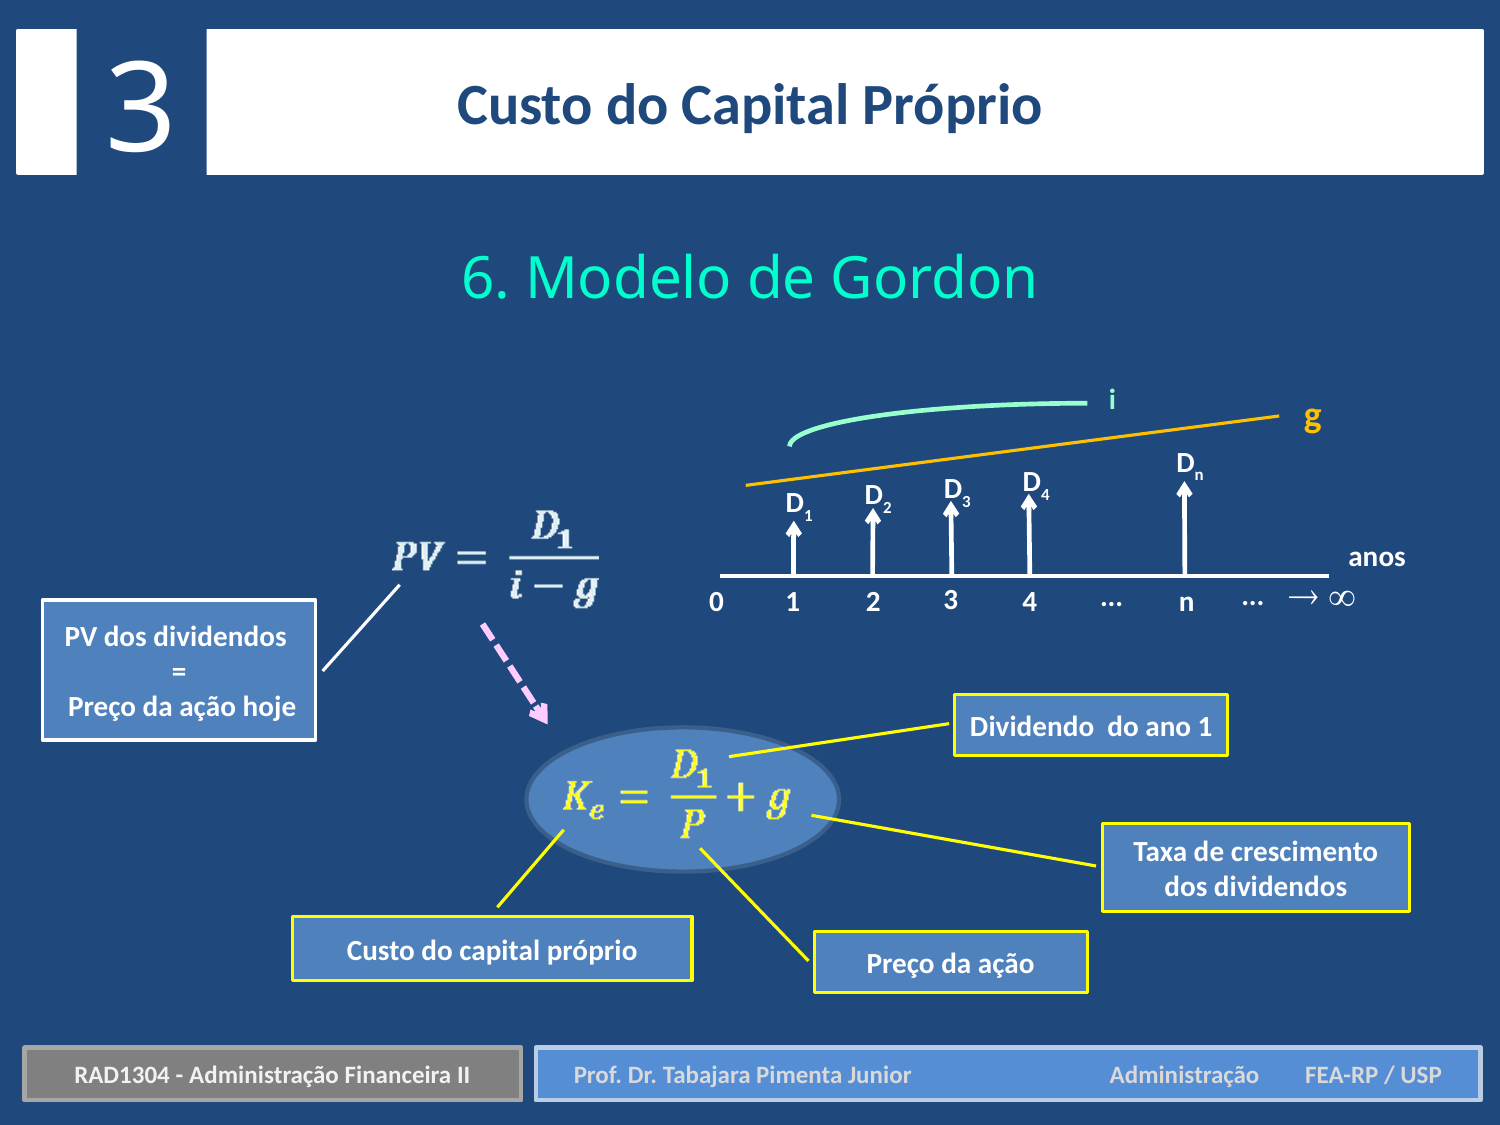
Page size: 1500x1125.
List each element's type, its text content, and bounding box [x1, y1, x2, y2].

text_box 6. Modelo de Gordon [303, 280, 1197, 290]
text_box Custo do Capital Próprio [348, 58, 1152, 144]
text_box PV dos dividendos = Preço da ação hoje [40, 598, 318, 742]
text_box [693, 372, 1422, 626]
text_box [207, 29, 1484, 175]
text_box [482, 623, 548, 692]
text_box 6. Modelo de Gordon [303, 232, 1197, 279]
picture [391, 506, 599, 610]
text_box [24, 1047, 1493, 1101]
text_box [292, 693, 1410, 993]
text_box 6. Modelo de Gordon [303, 291, 1197, 318]
text_box PV dos dividendos = Preço da ação hoje [321, 596, 386, 673]
text_box 3 [76, 19, 207, 184]
text_box [16, 29, 76, 175]
